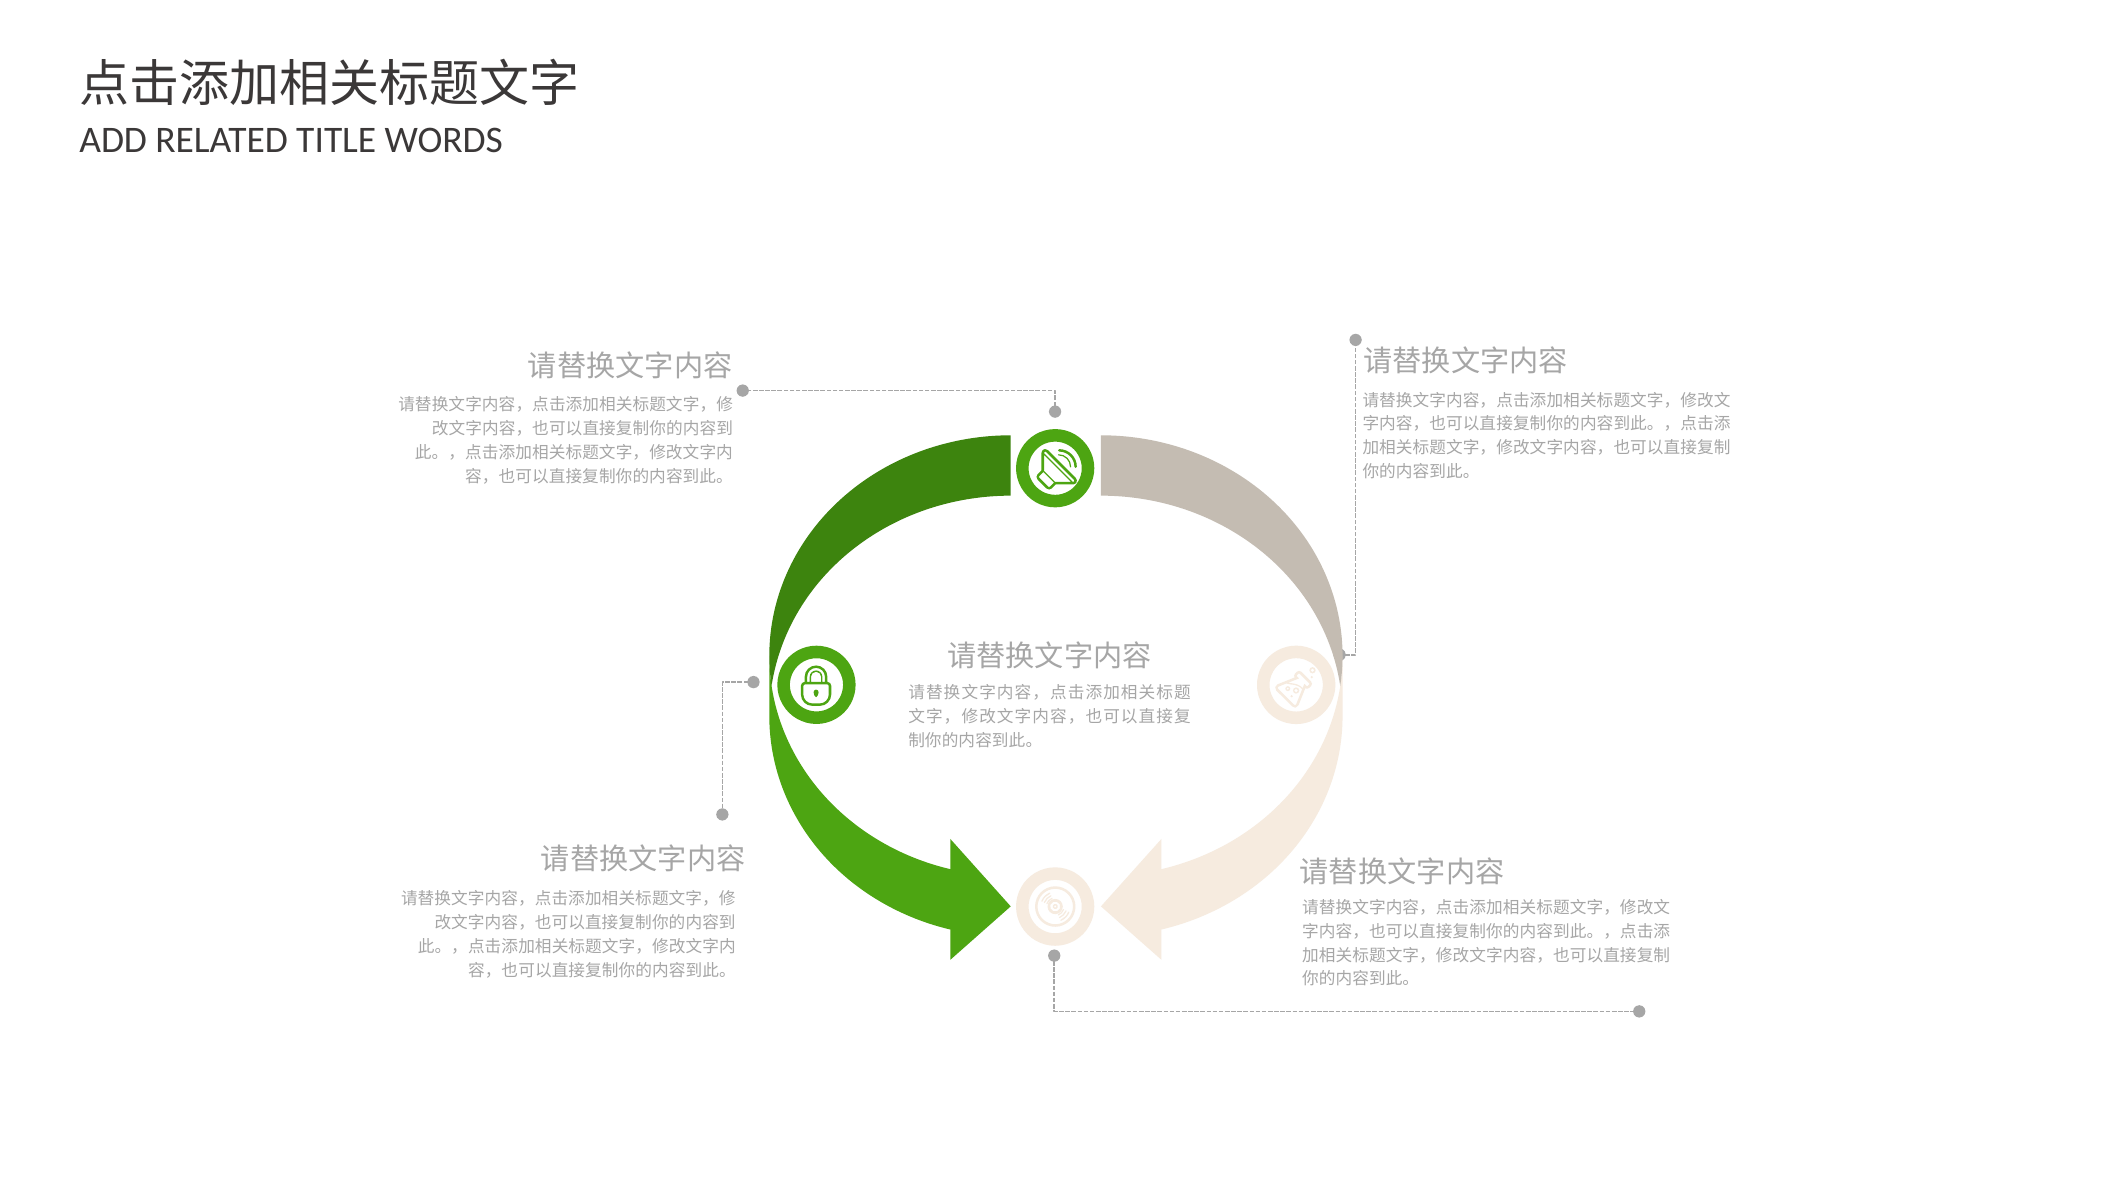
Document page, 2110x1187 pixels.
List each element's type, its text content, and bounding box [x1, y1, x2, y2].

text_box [1362, 335, 1736, 483]
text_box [1299, 846, 1675, 990]
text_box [389, 339, 734, 488]
text_box ADD RELATED TITLE WORDS [63, 107, 520, 169]
text_box [1048, 401, 1062, 418]
text_box [1349, 333, 1362, 348]
text_box [1627, 1005, 1646, 1018]
text_box [716, 802, 729, 821]
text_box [391, 833, 746, 981]
text_box [743, 675, 760, 689]
text_box [736, 384, 753, 397]
text_box [1343, 649, 1350, 660]
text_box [769, 435, 1343, 967]
text_box 点击添加相关标题文字 [63, 43, 596, 120]
